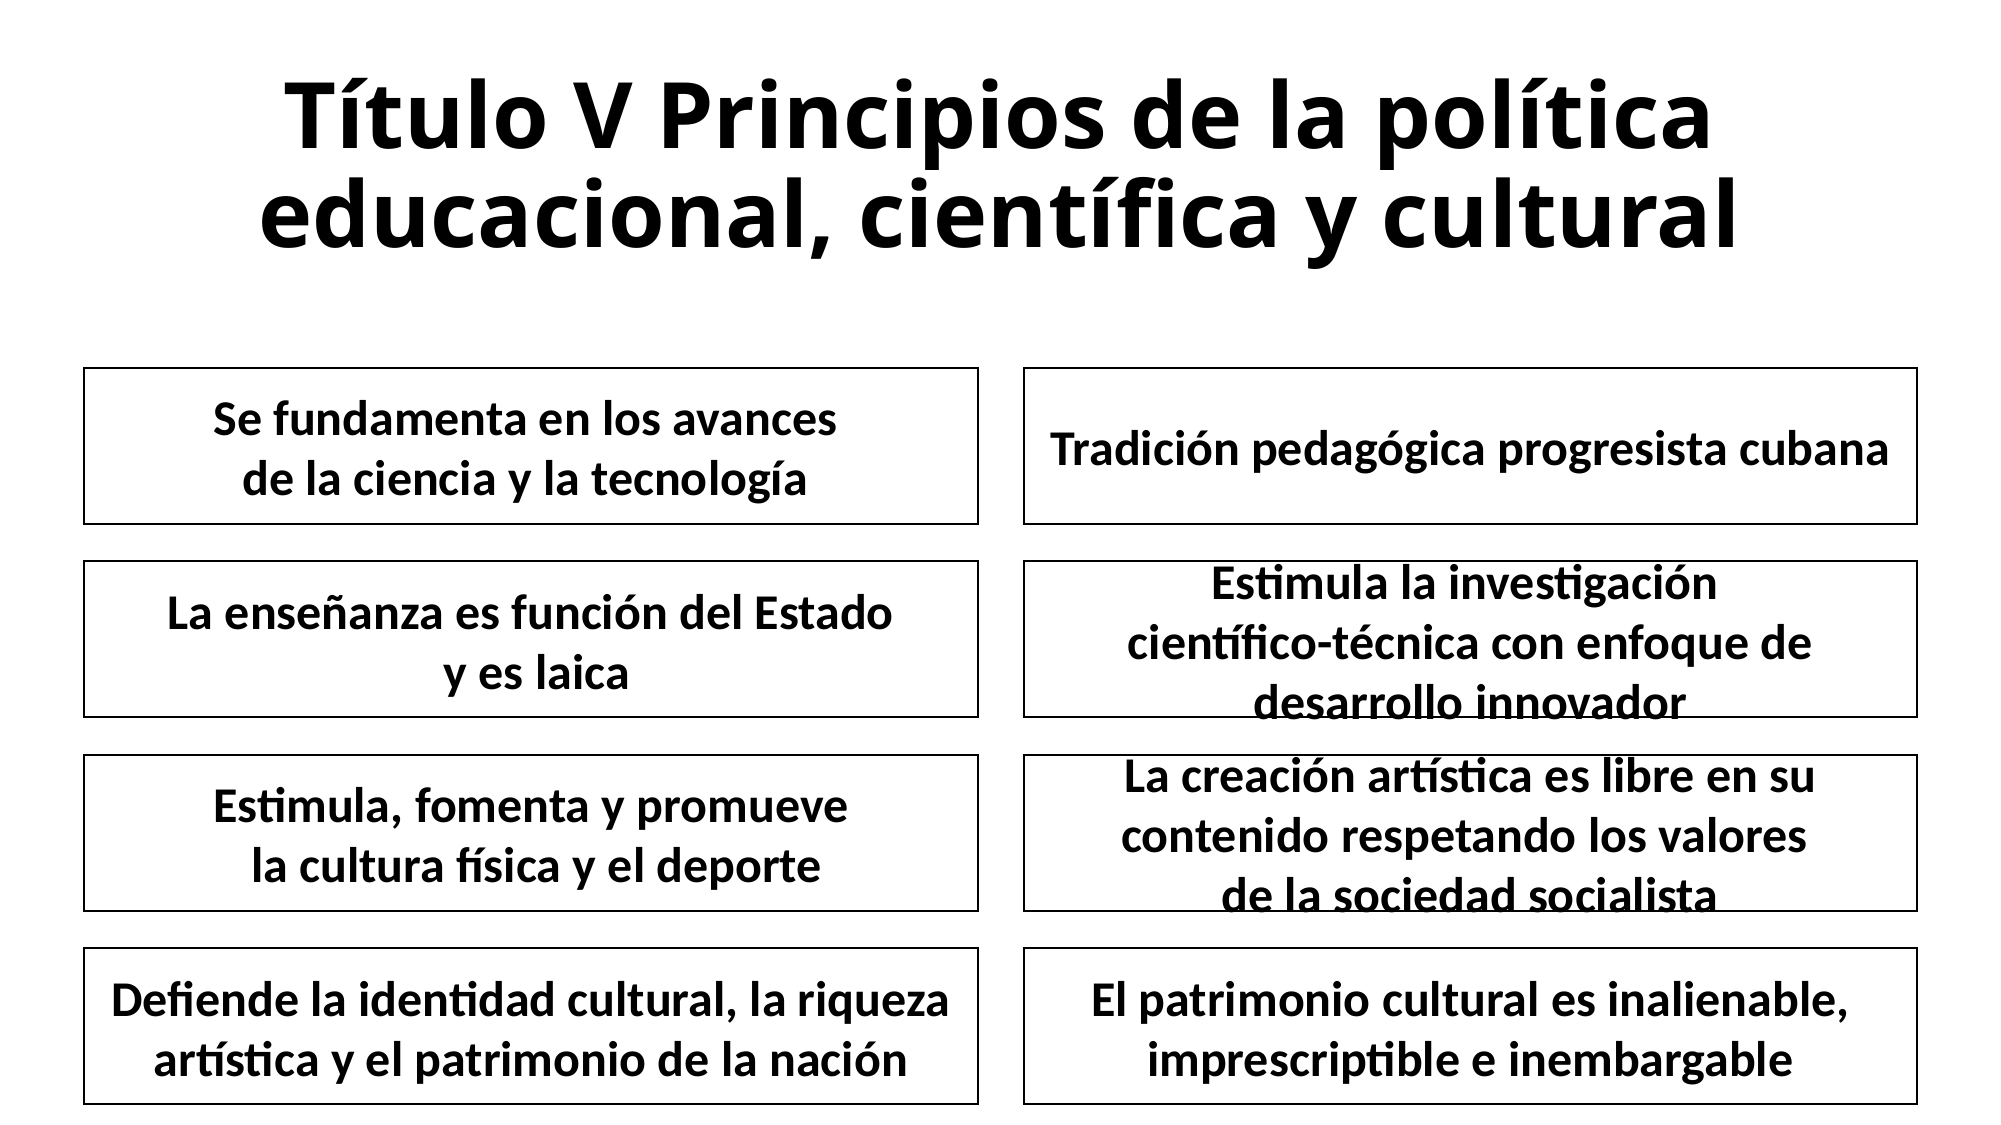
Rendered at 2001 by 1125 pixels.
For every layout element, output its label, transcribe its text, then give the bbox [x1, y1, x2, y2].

text_box La enseñanza es función del Estado y es laica [83, 560, 979, 718]
text_box La creación artística es libre en su contenido respetando los valores de la sociedad socialista [1023, 754, 1918, 912]
text_box Se fundamenta en los avances de la ciencia y la tecnología [83, 367, 979, 525]
text_box Tradición pedagógica progresista cubana [1023, 367, 1918, 525]
title Título V Principios de la política educacional, científica y cultural [137, 59, 1863, 278]
text_box Estimula, fomenta y promueve la cultura física y el deporte [83, 754, 979, 912]
text_box El patrimonio cultural es inalienable, imprescriptible e inembargable [1023, 947, 1918, 1105]
text_box Defiende la identidad cultural, la riqueza artística y el patrimonio de la nación [83, 947, 979, 1105]
text_box Estimula la investigación científico-técnica con enfoque de desarrollo innovador [1023, 560, 1918, 718]
